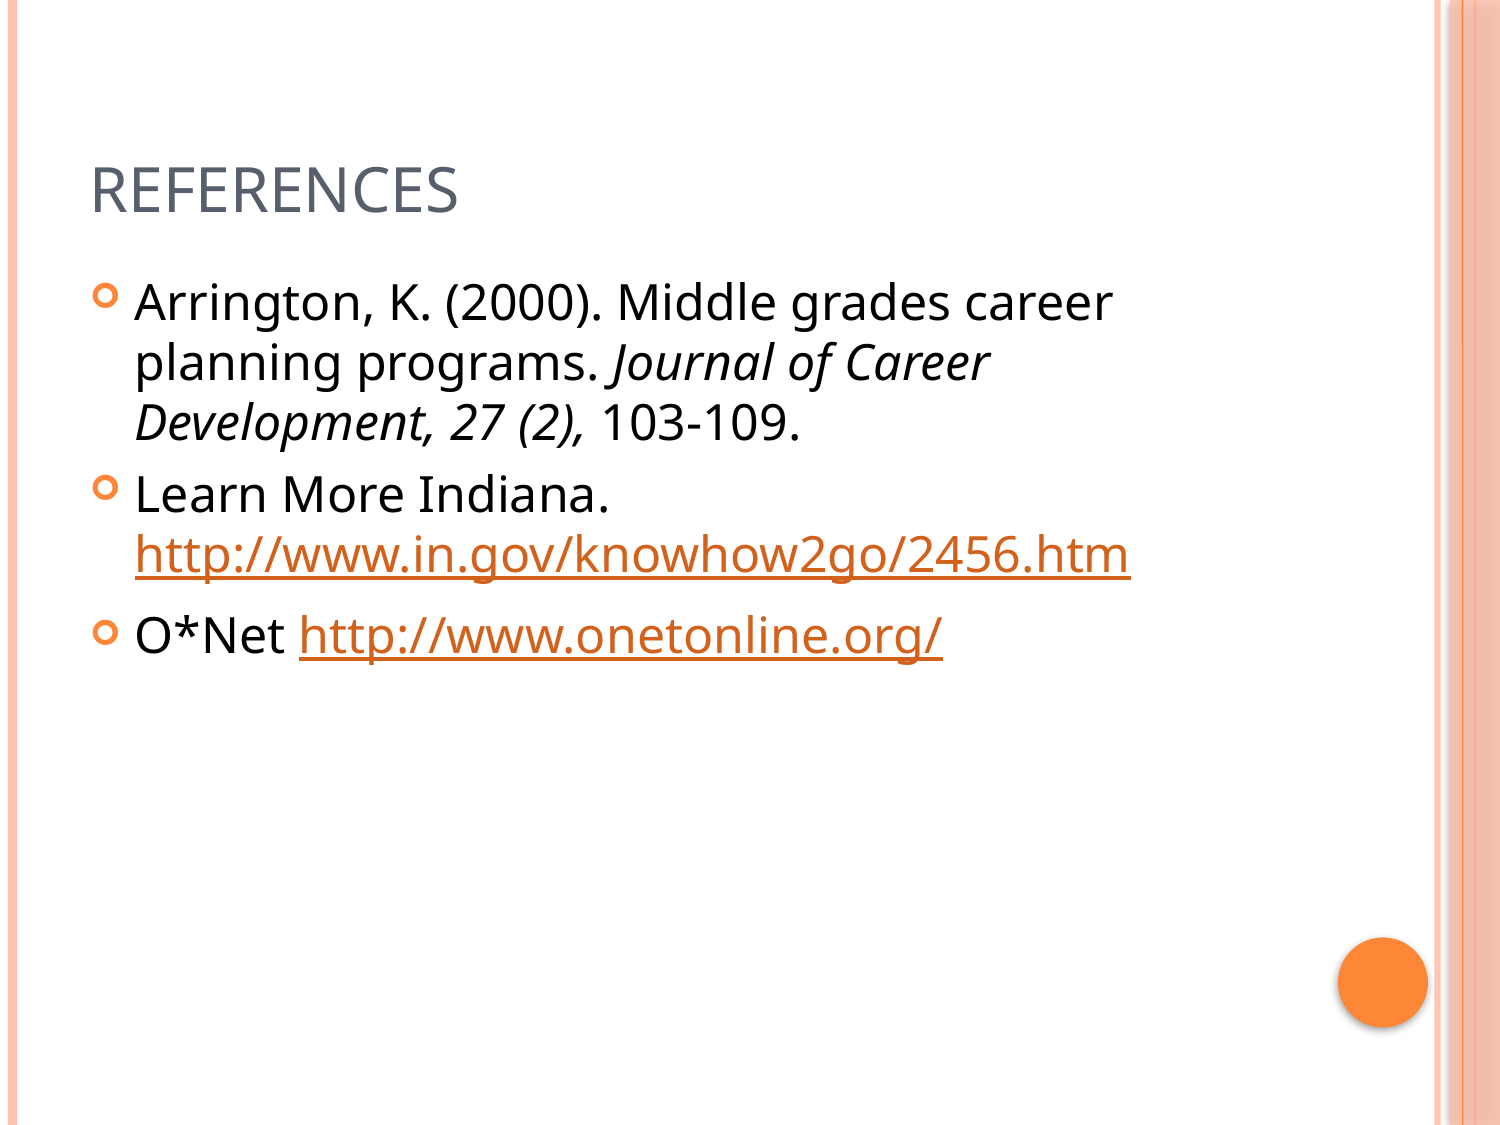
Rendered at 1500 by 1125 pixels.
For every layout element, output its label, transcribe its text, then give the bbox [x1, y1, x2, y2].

title References [75, 45, 1300, 233]
list Arrington, K. (2000). Middle grades career planning programs. Journal of Career Development, 27 (2), 103-109. Learn More Indiana. http://www.in.gov/knowhow2go/2456.htm O*Net http://www.onetonline.org/ [75, 262, 1300, 1062]
